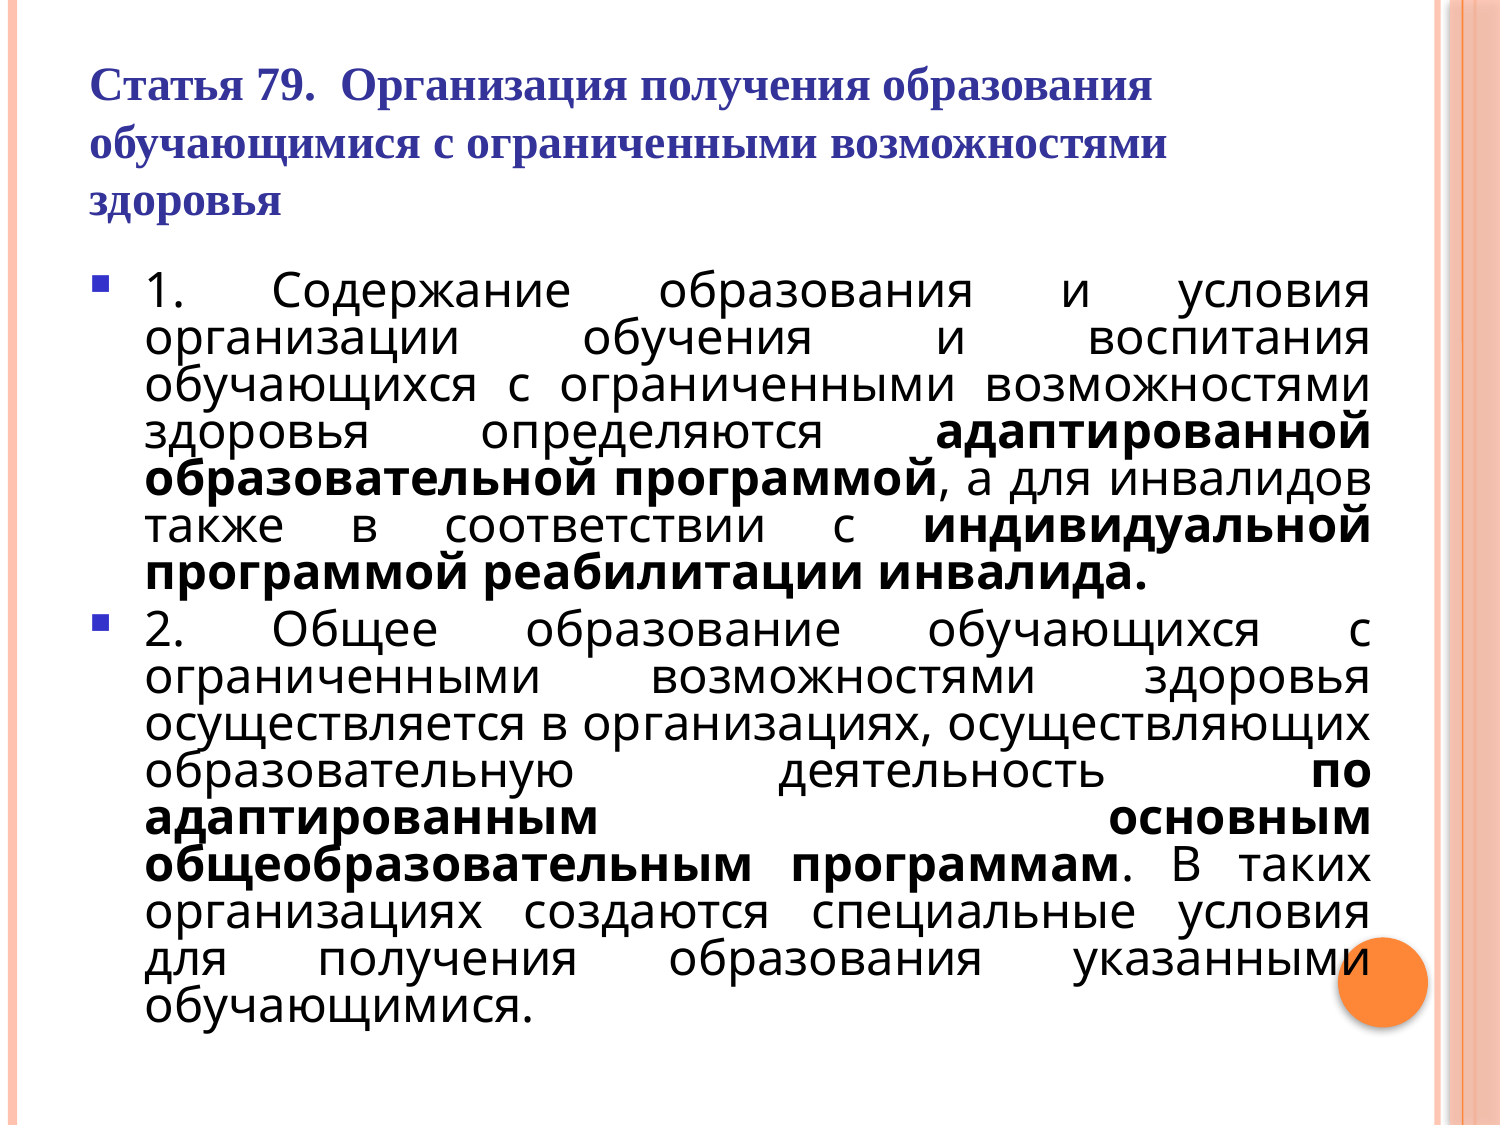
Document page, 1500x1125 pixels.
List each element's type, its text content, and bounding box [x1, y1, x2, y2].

list 1. Содержание образования и условия организации обучения и воспитания обучающихся с ограниченными возможностями здоровья определяются адаптированной образовательной программой, а для инвалидов также в соответствии с индивидуальной программой реабилитации инвалида. 2. Общее образование обучающихся с ограниченными возможностями здоровья осуществляется в организациях, осуществляющих образовательную деятельность по адаптированным основным общеобразовательным программам. В таких организациях создаются специальные условия для получения образования указанными обучающимися. [75, 262, 1388, 1062]
title Статья 79. Организация получения образования обучающимися с ограниченными возможностями здоровья [75, 45, 1300, 233]
